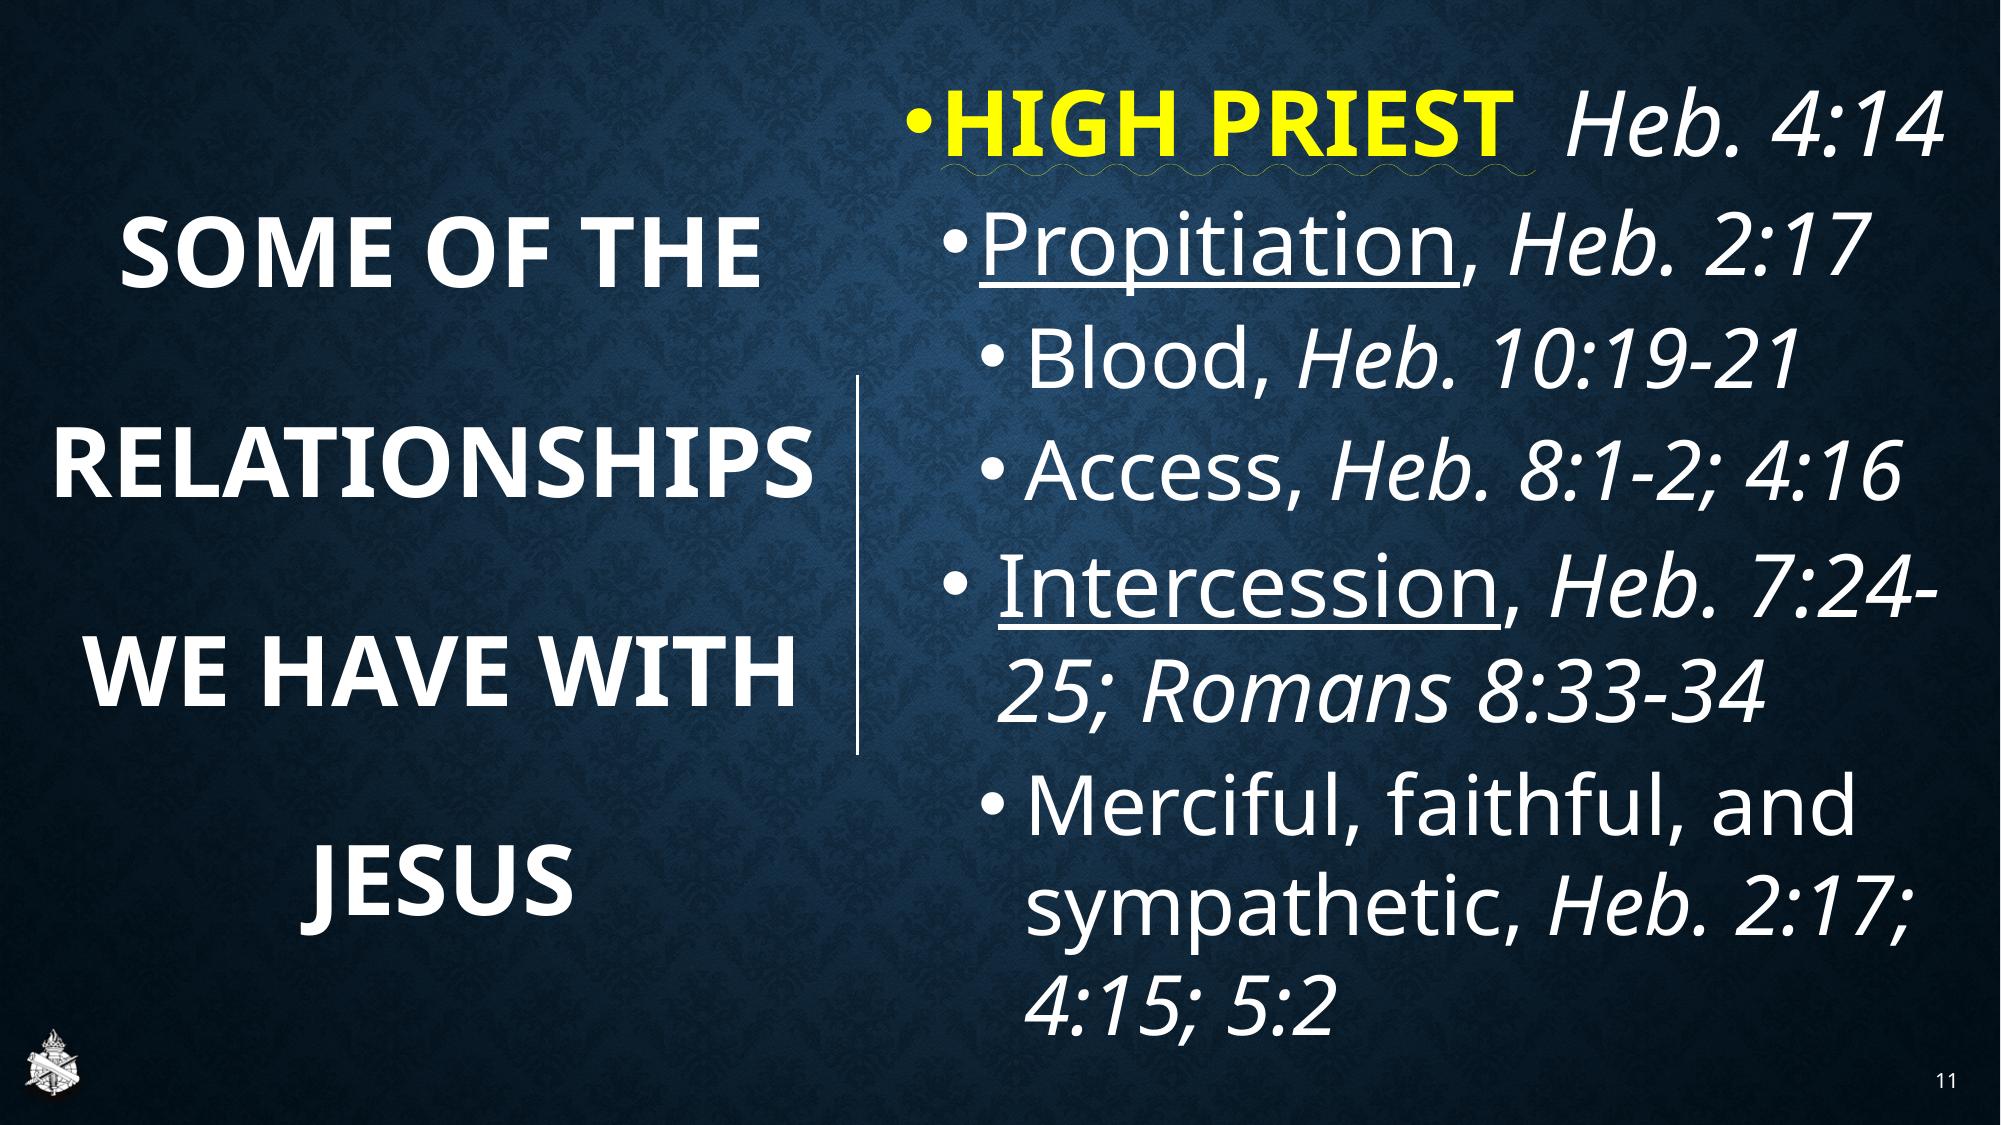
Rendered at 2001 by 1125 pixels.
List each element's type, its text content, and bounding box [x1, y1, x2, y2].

title Some Of The Relationships We Have With Jesus [26, 154, 859, 971]
list High Priest Heb. 4:14 Propitiation, Heb. 2:17 Blood, Heb. 10:19-21 Access, Heb. 8:1-2; 4:16 Intercession, Heb. 7:24-25; Romans 8:33-34 Merciful, faithful, and sympathetic, Heb. 2:17; 4:15; 5:2 [888, 57, 1974, 1112]
slide_number 11 [1850, 1051, 1974, 1112]
picture [24, 1026, 82, 1098]
